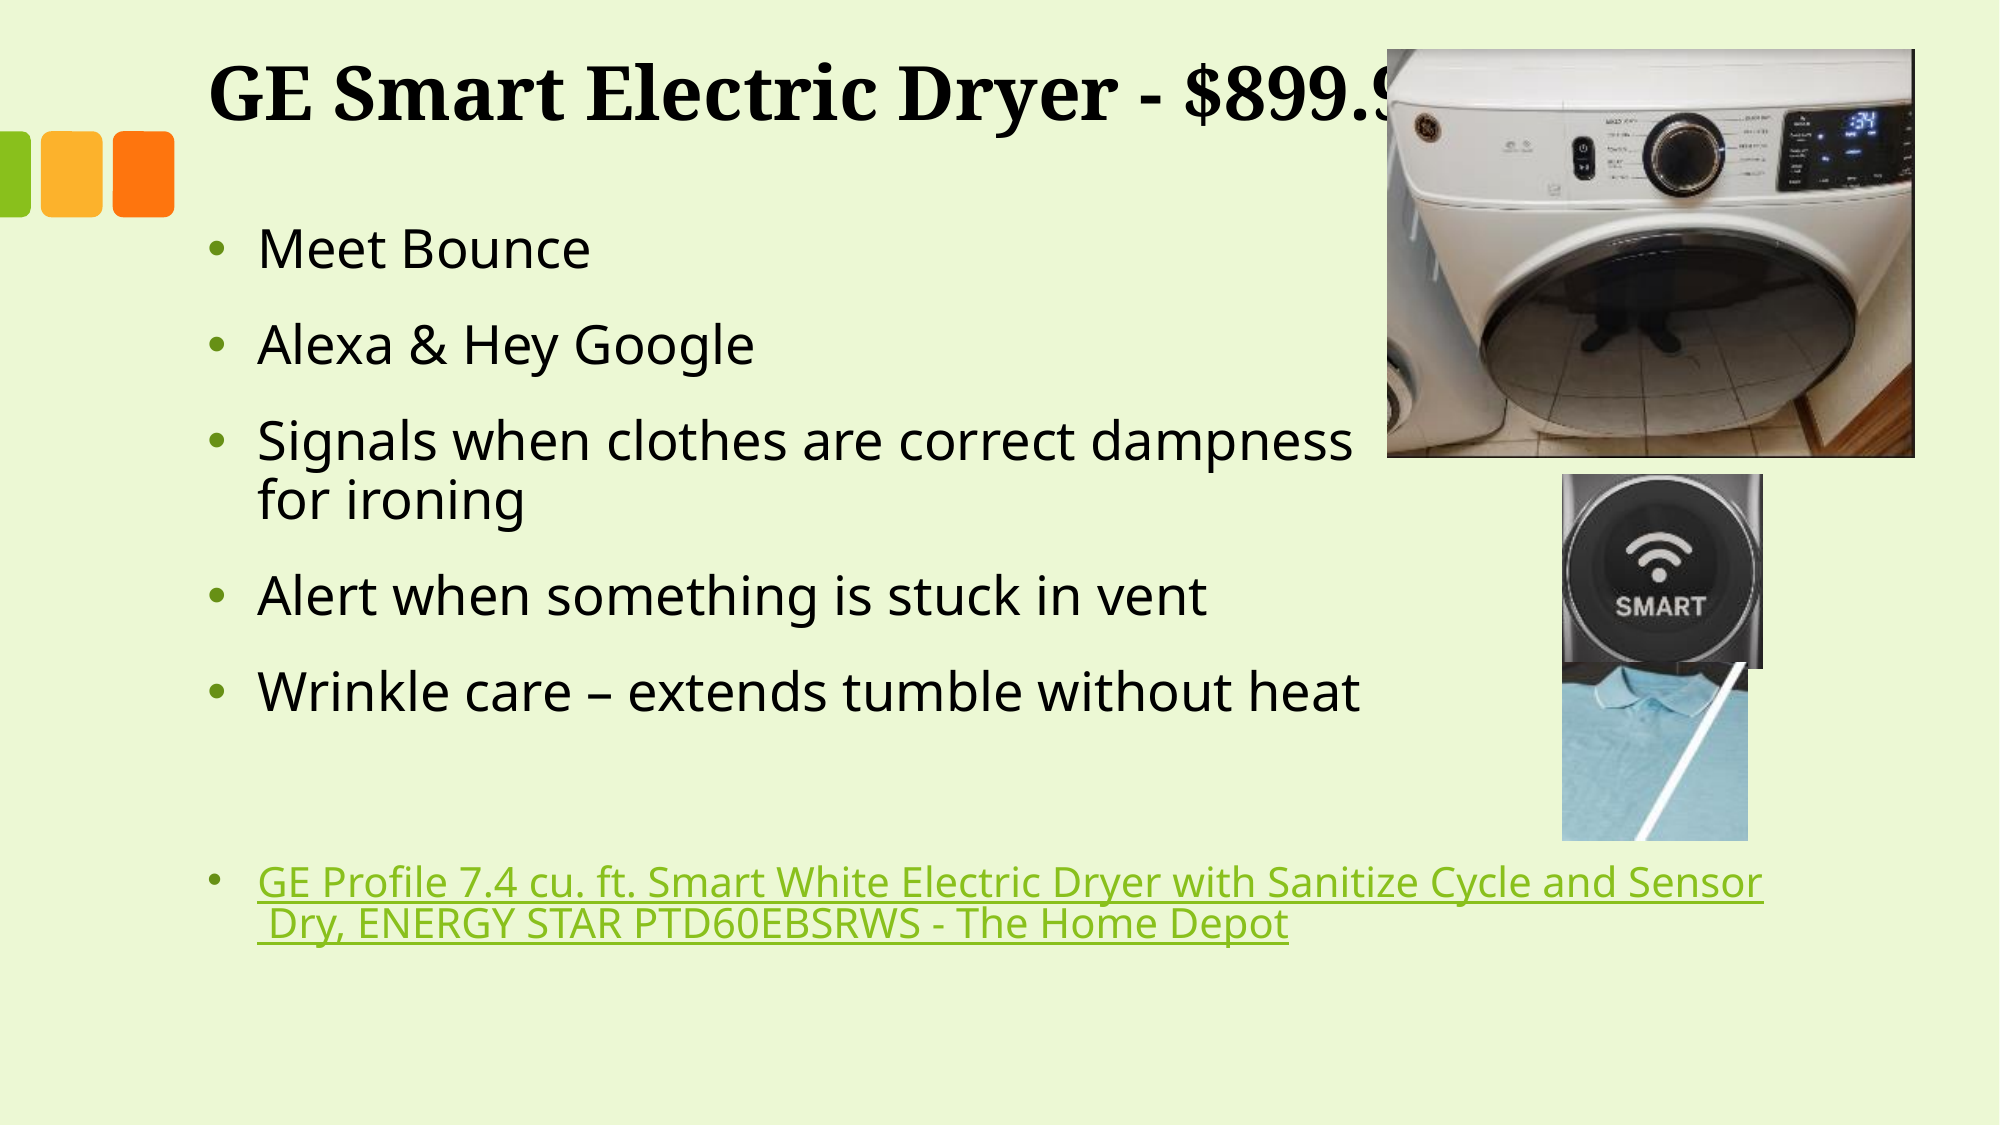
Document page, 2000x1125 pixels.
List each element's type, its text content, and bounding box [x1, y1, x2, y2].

title GE Smart Electric Dryer - $899.99 [187, 35, 1787, 161]
picture [1386, 49, 1915, 459]
list Meet Bounce Alexa & Hey Google Signals when clothes are correct dampness for ironing Alert when something is stuck in vent Wrinkle care – extends tumble without heat GE Profile 7.4 cu. ft. Smart White Electric Dryer with Sanitize Cycle and Sensor Dry, ENERGY STAR PTD60EBSRWS - The Home Depot [187, 211, 1787, 1050]
picture [1561, 474, 1763, 841]
